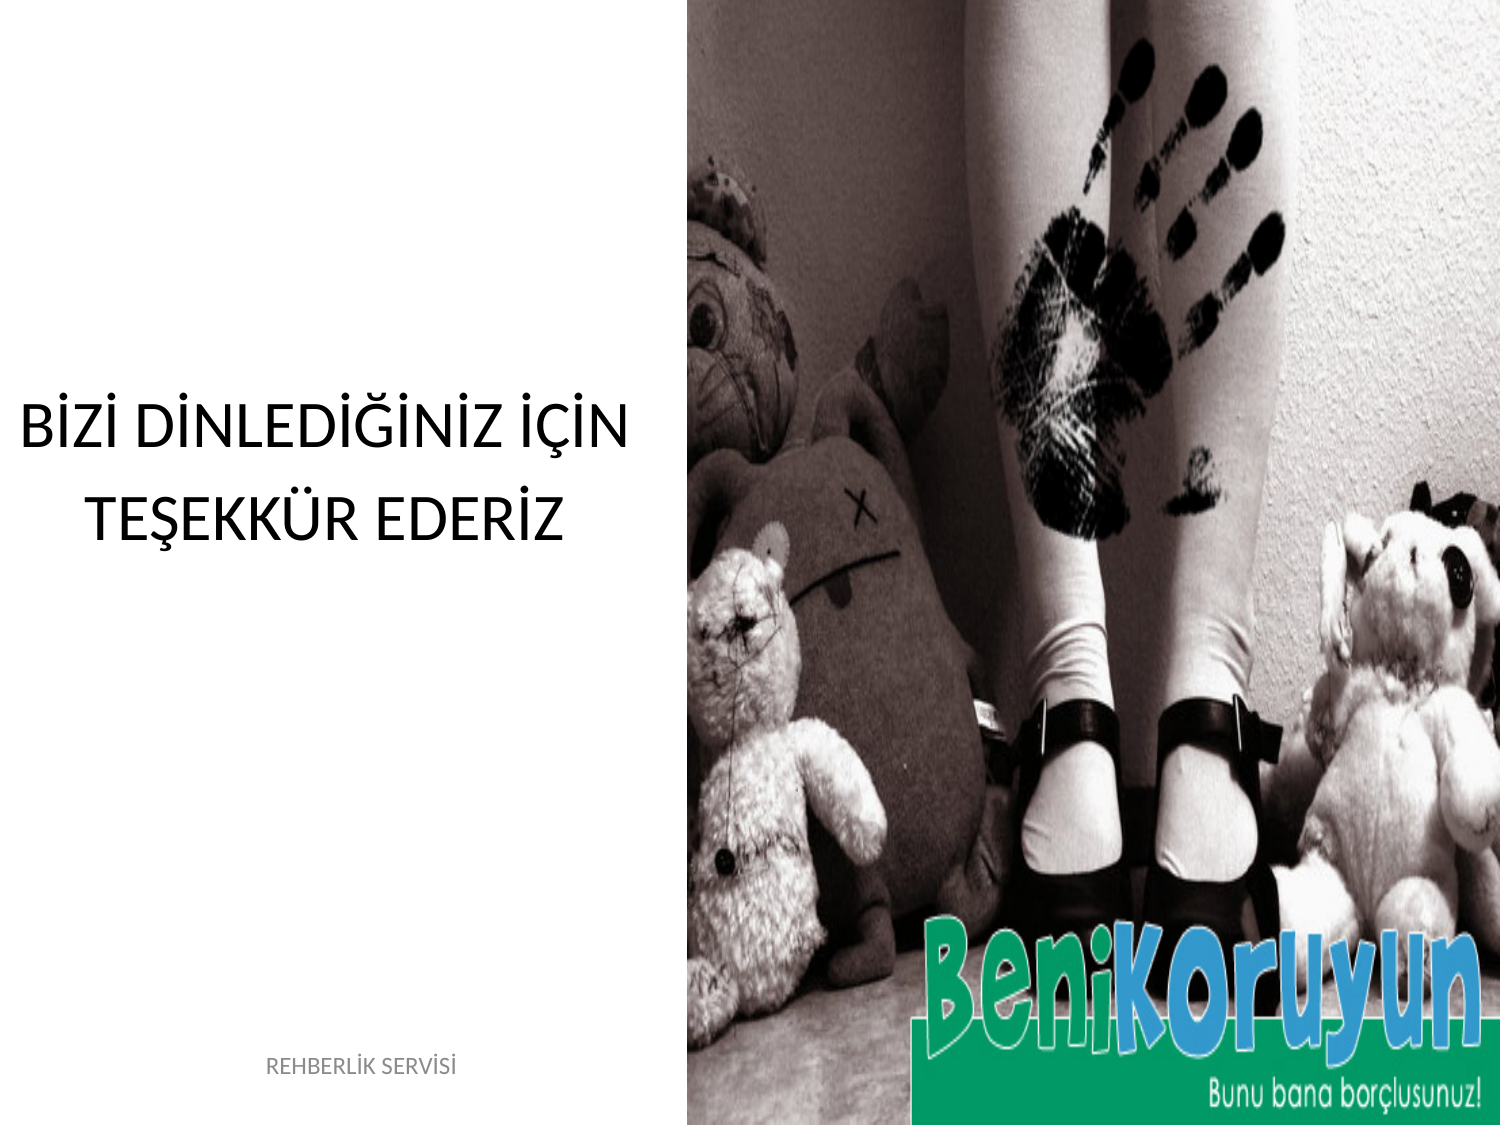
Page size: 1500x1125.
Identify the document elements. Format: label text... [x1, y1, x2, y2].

picture [687, 0, 1500, 1125]
footer REHBERLİK SERVİSİ [123, 1034, 599, 1095]
list BİZİ DİNLEDİĞİNİZ İÇİN TEŞEKKÜR EDERİZ [0, 0, 651, 1125]
